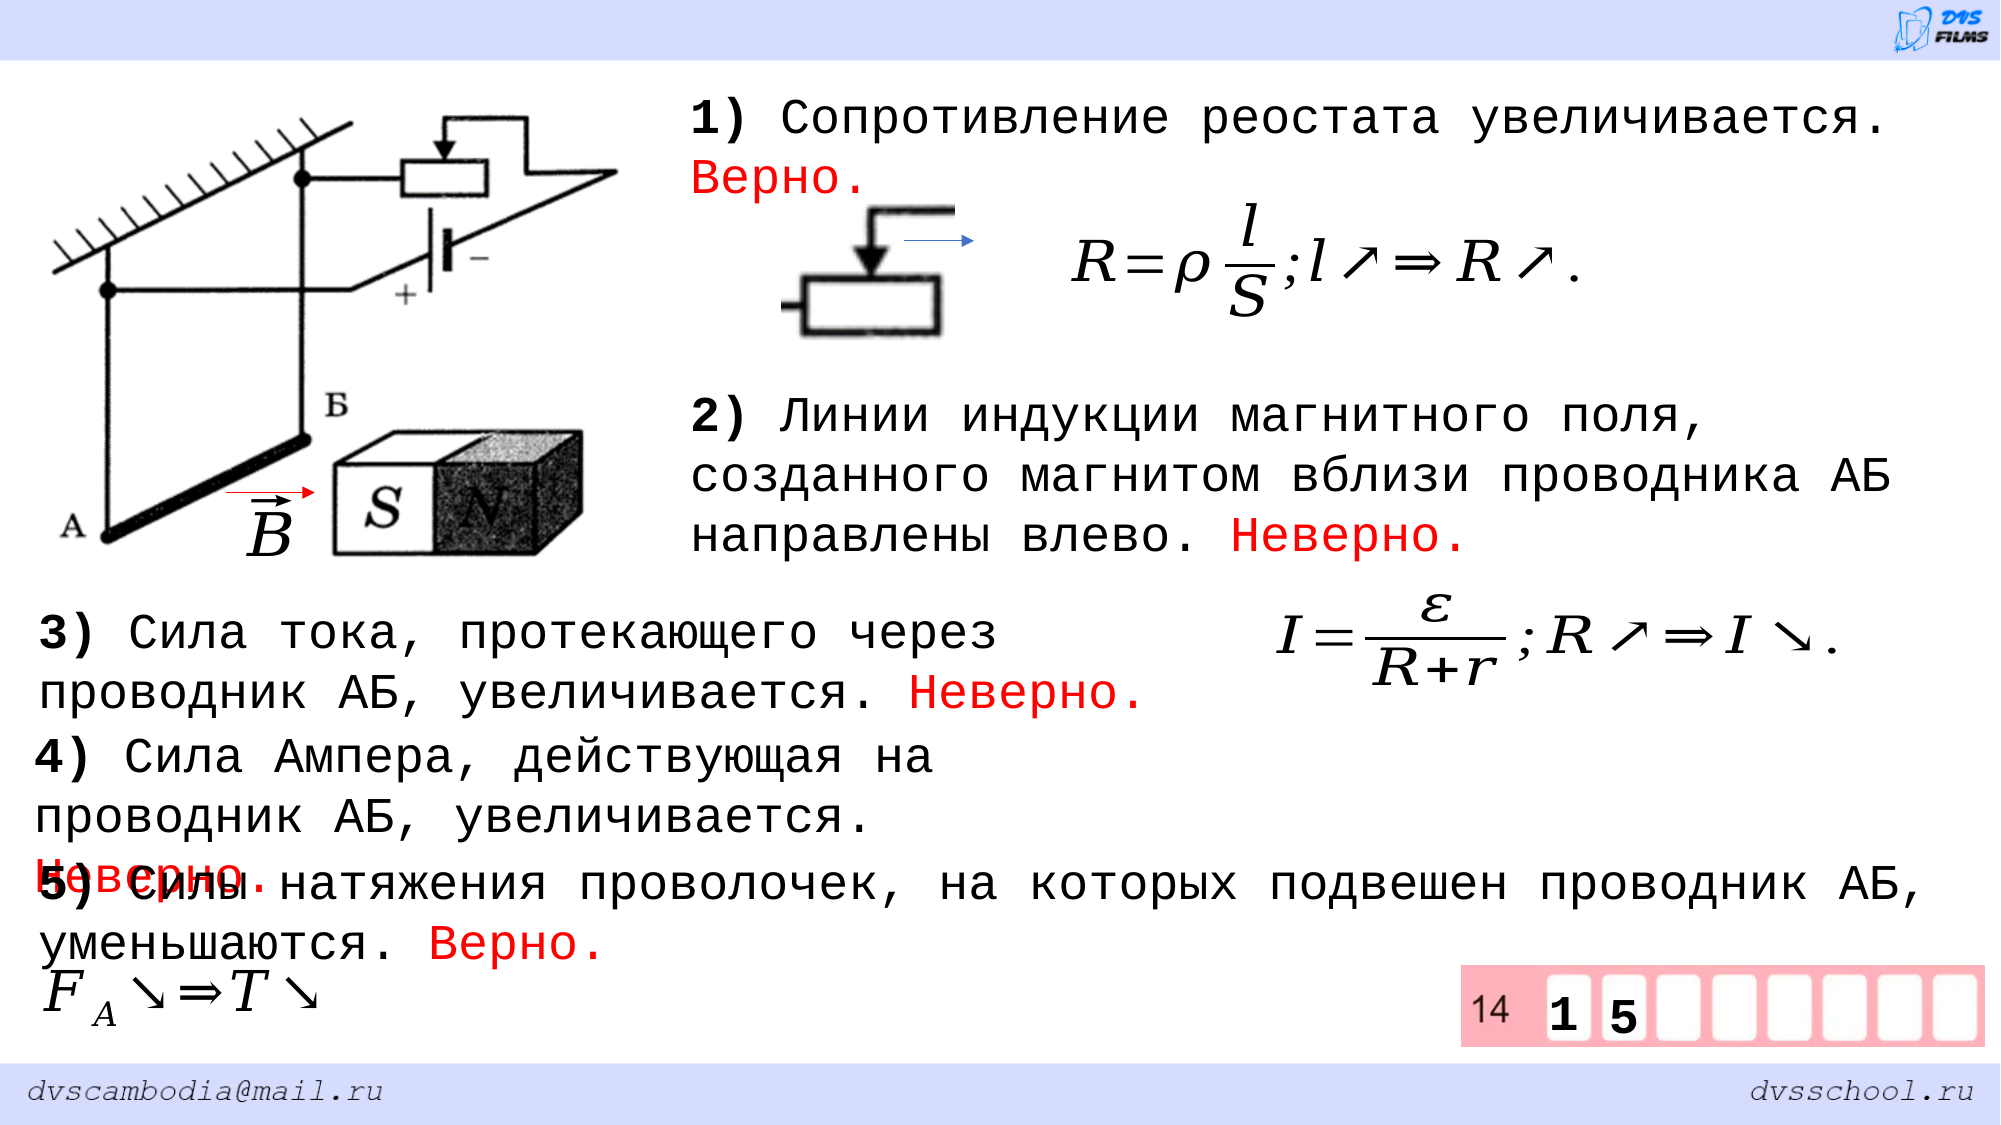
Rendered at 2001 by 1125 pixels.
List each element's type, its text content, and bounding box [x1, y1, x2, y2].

picture [0, 0, 2001, 1125]
text_box 3) Сила тока, протекающего через проводник АБ, увеличивается. Неверно. [23, 590, 1205, 726]
text_box 4) Сила Ампера, действующая на проводник АБ, увеличивается. Неверно. [19, 714, 1158, 910]
text_box 5 [1594, 1047, 1655, 1051]
text_box 5) Силы натяжения проволочек, на которых подвешен проводник АБ, уменьшаются. Верно. [23, 842, 1977, 978]
text_box 2) Линии индукции магнитного поля, созданного магнитом вблизи проводника АБ направлены влево. Неверно. [675, 374, 1977, 570]
text_box 1) Сопротивление реостата увеличивается. Верно. [675, 76, 1977, 211]
